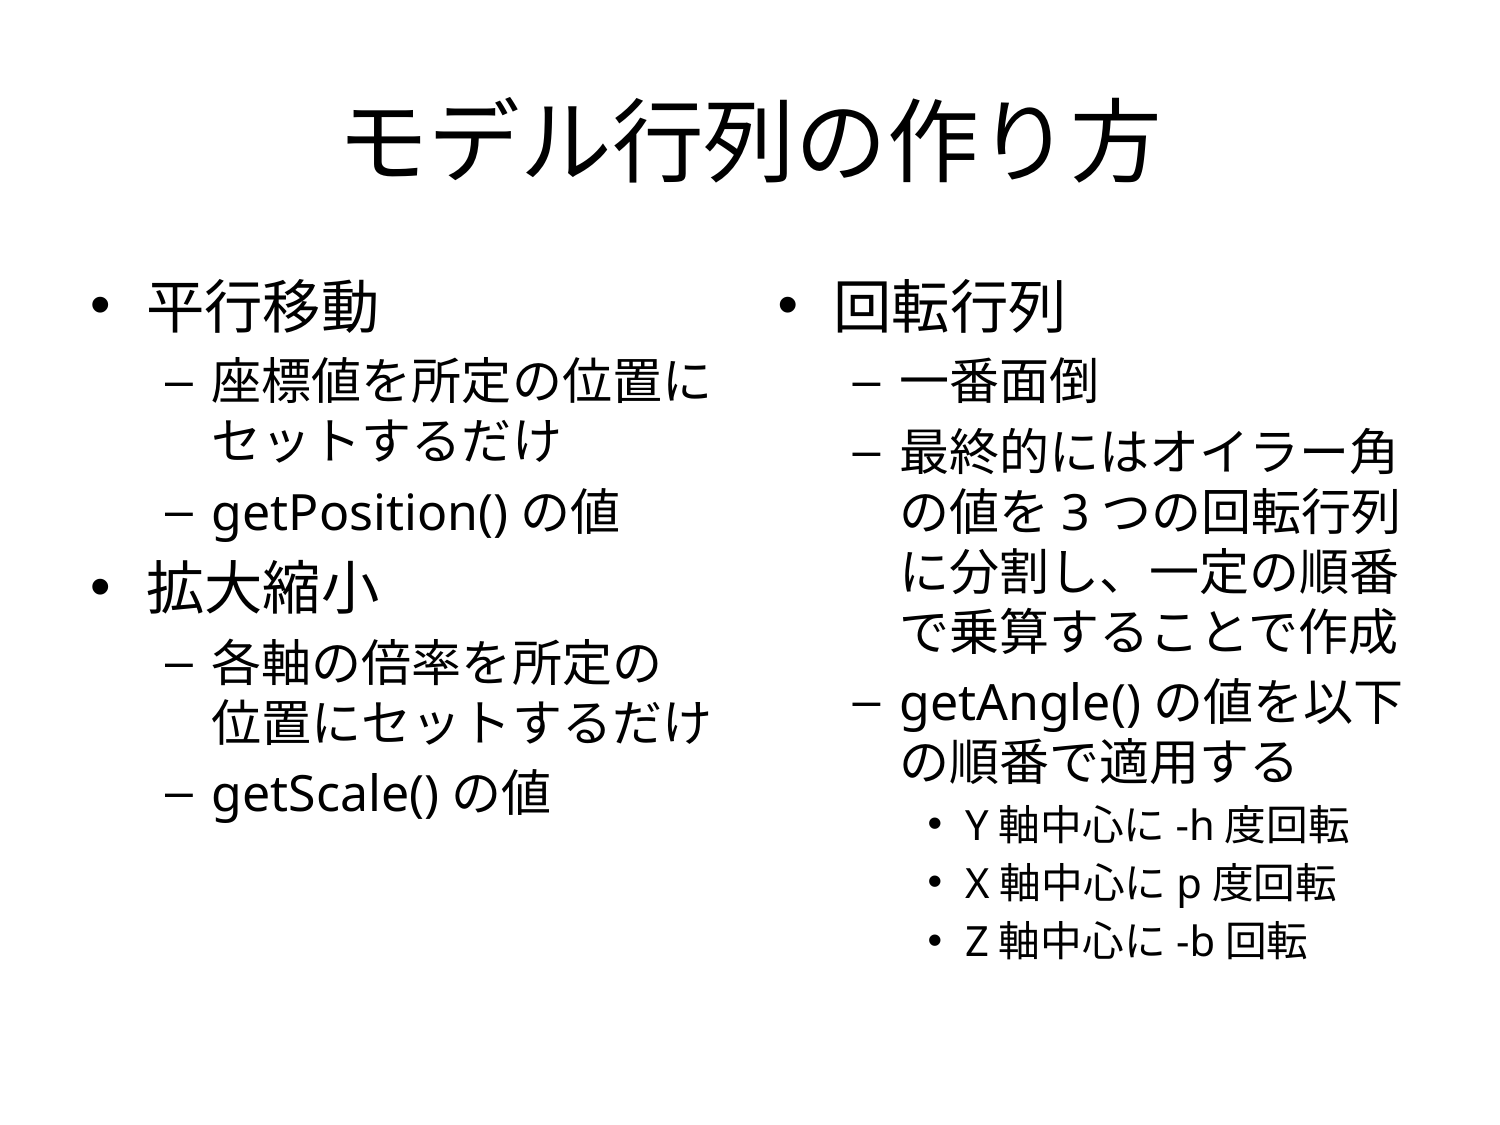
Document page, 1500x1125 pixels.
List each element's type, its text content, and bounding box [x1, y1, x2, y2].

title モデル行列の作り方 [74, 44, 1426, 233]
list 平行移動 座標値を所定の位置にセットするだけ getPosition()の値 拡大縮小 各軸の倍率を所定の 位置にセットするだけ getScale()の値 [74, 262, 738, 1006]
list 回転行列 一番面倒 最終的にはオイラー角の値を3つの回転行列に分割し、一定の順番で乗算することで作成 getAngle()の値を以下の順番で適用する Y軸中心に-h度回転 X軸中心にp度回転 Z軸中心に-b回転 [762, 262, 1426, 1006]
